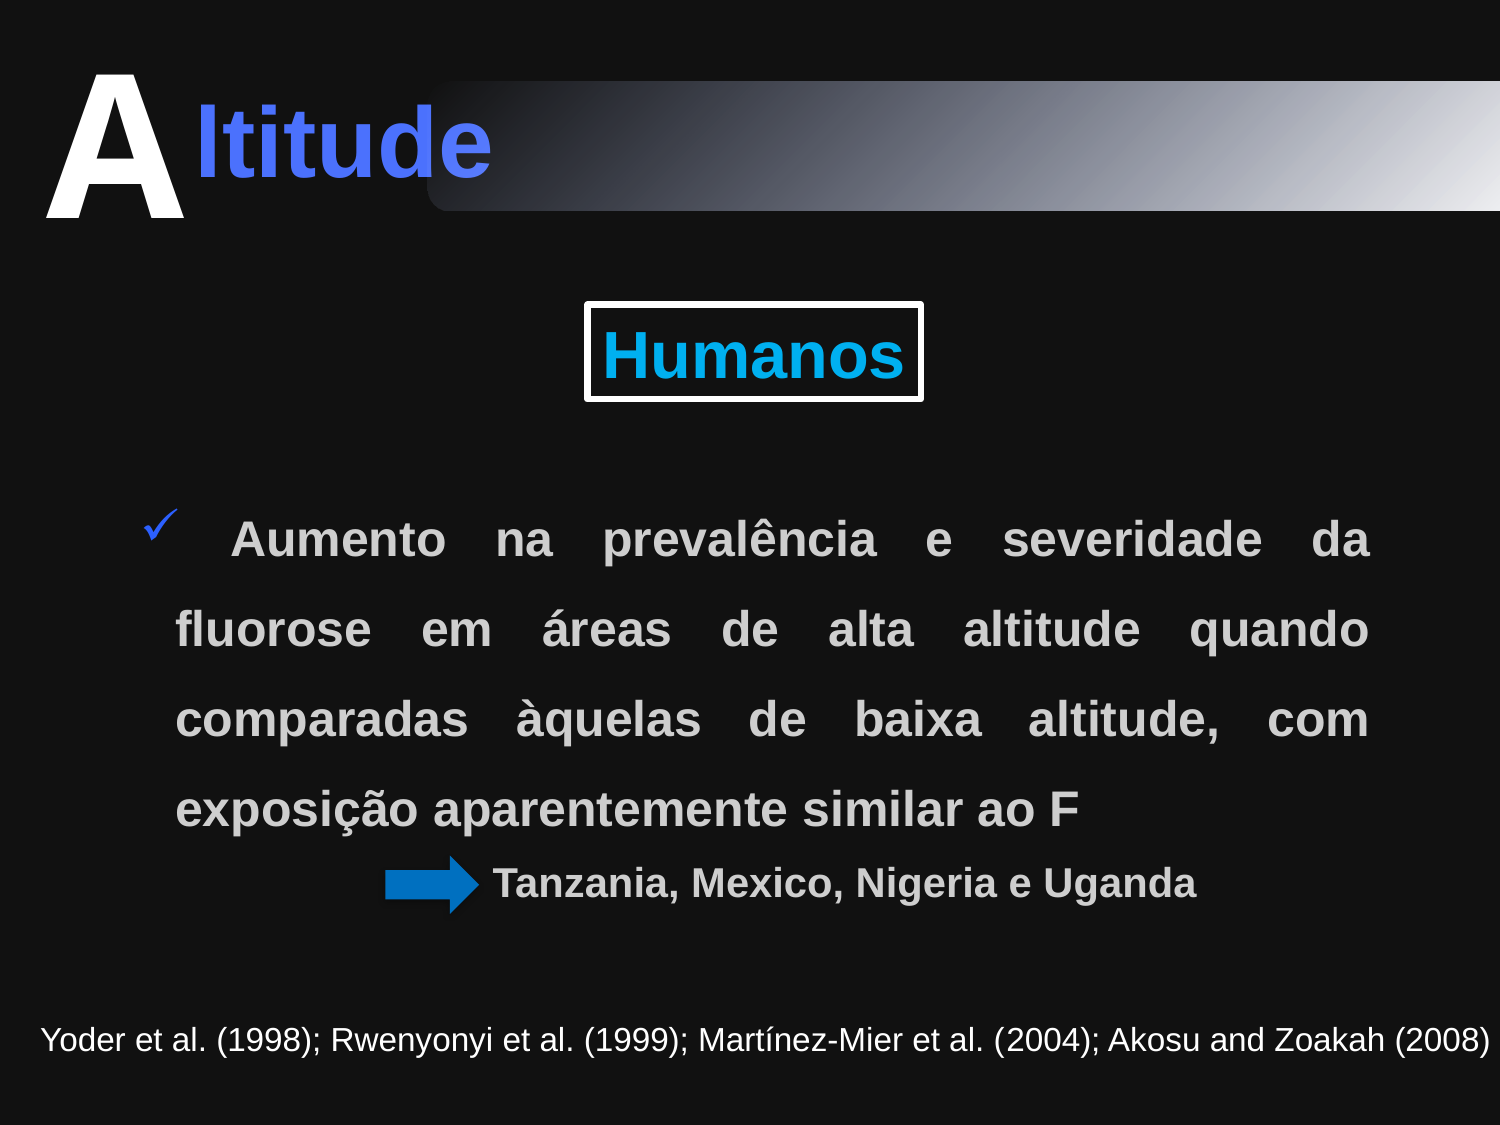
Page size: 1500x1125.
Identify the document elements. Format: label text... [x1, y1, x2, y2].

text_box Humanos [587, 304, 921, 400]
text_box [385, 855, 480, 914]
text_box Aumento na prevalência e severidade da fluorose em áreas de alta altitude quando comparadas àquelas de baixa altitude, com exposição aparentemente similar ao F [125, 468, 1386, 844]
text_box A [31, 11, 219, 267]
text_box ltitude [179, 70, 961, 205]
text_box Yoder et al. (1998); Rwenyonyi et al. (1999); Martínez-Mier et al. (2004); Akosu and Zoakah (2008) [0, 1010, 1500, 1066]
text_box Tanzania, Mexico, Nigeria e Uganda [477, 848, 1212, 914]
text_box [427, 81, 1500, 211]
